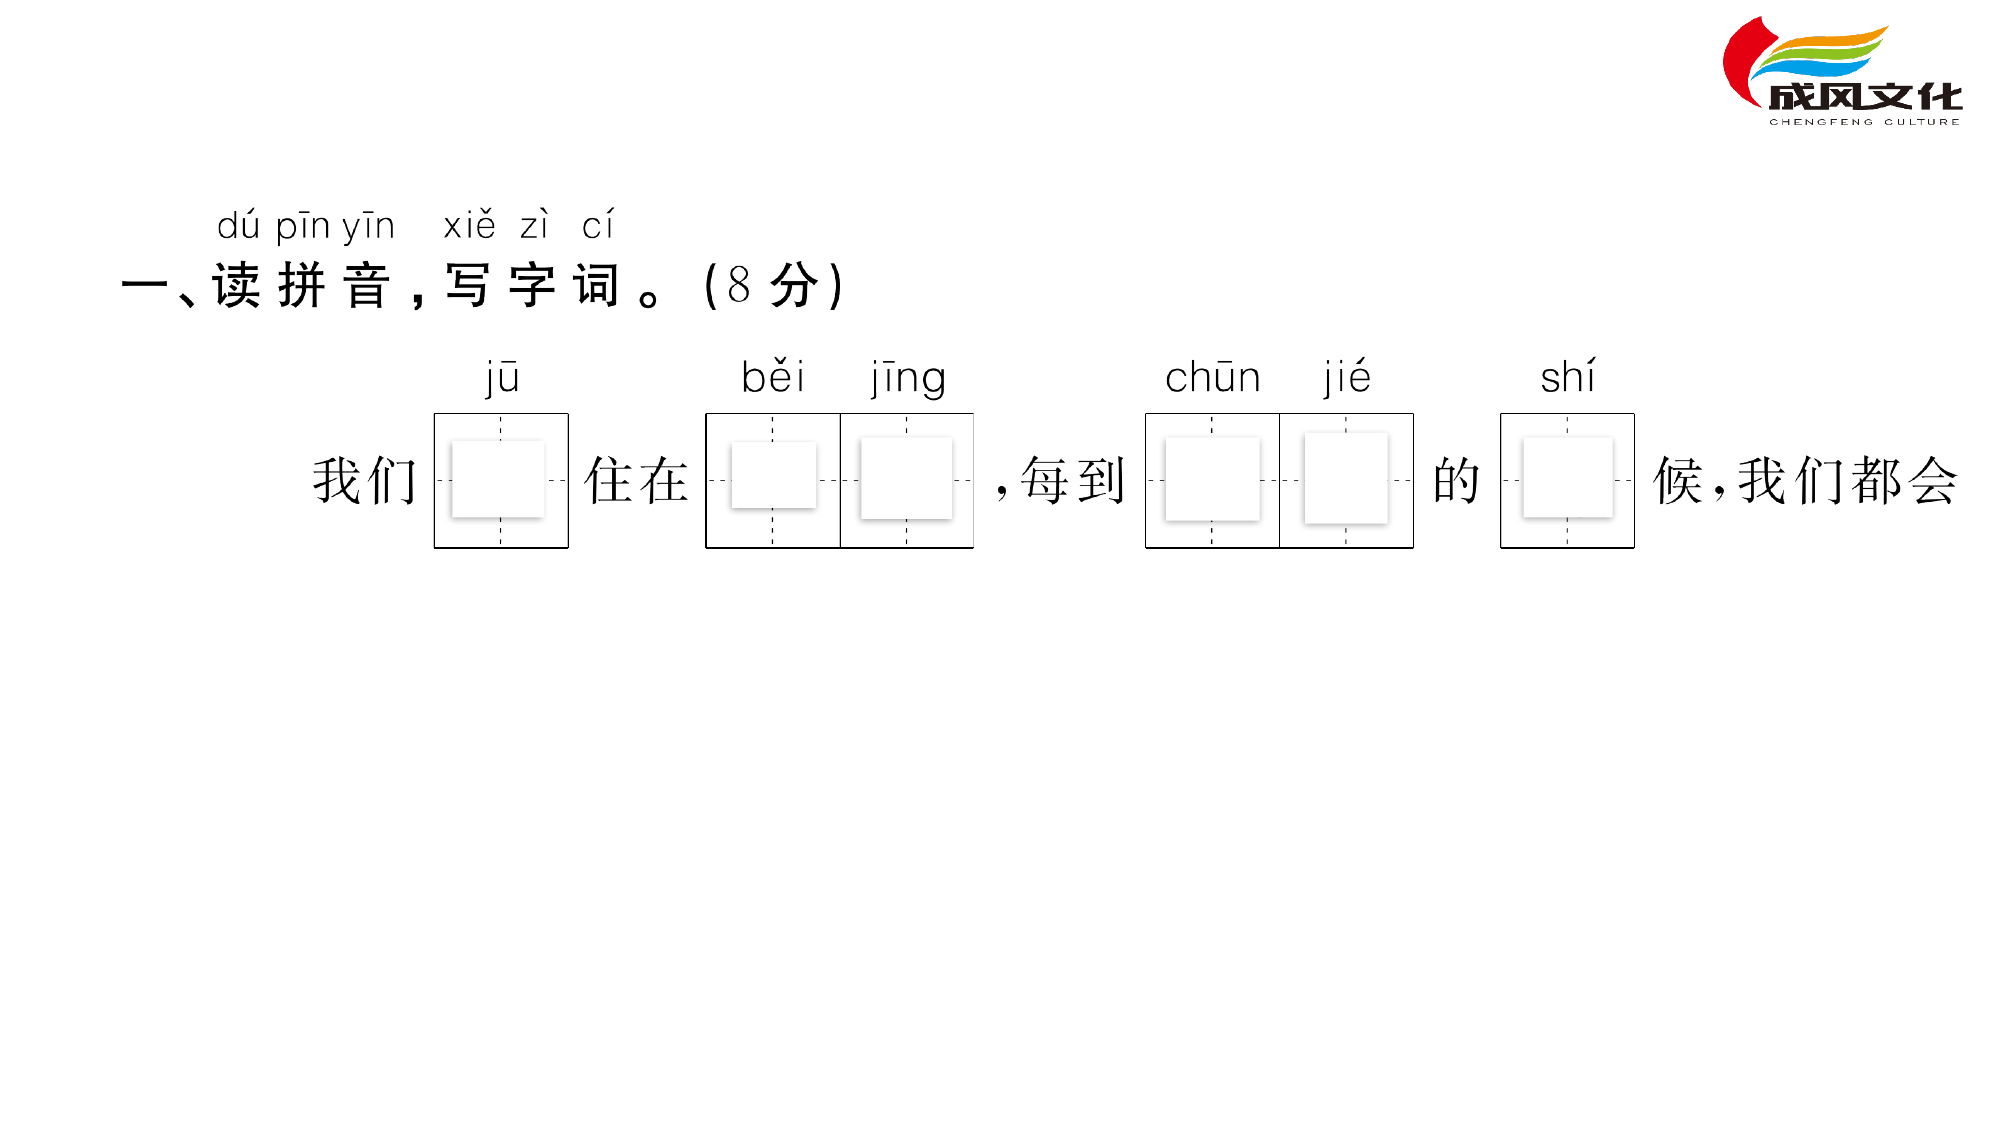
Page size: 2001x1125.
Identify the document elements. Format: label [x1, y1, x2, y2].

picture [1708, 0, 1986, 136]
picture [117, 176, 2000, 559]
